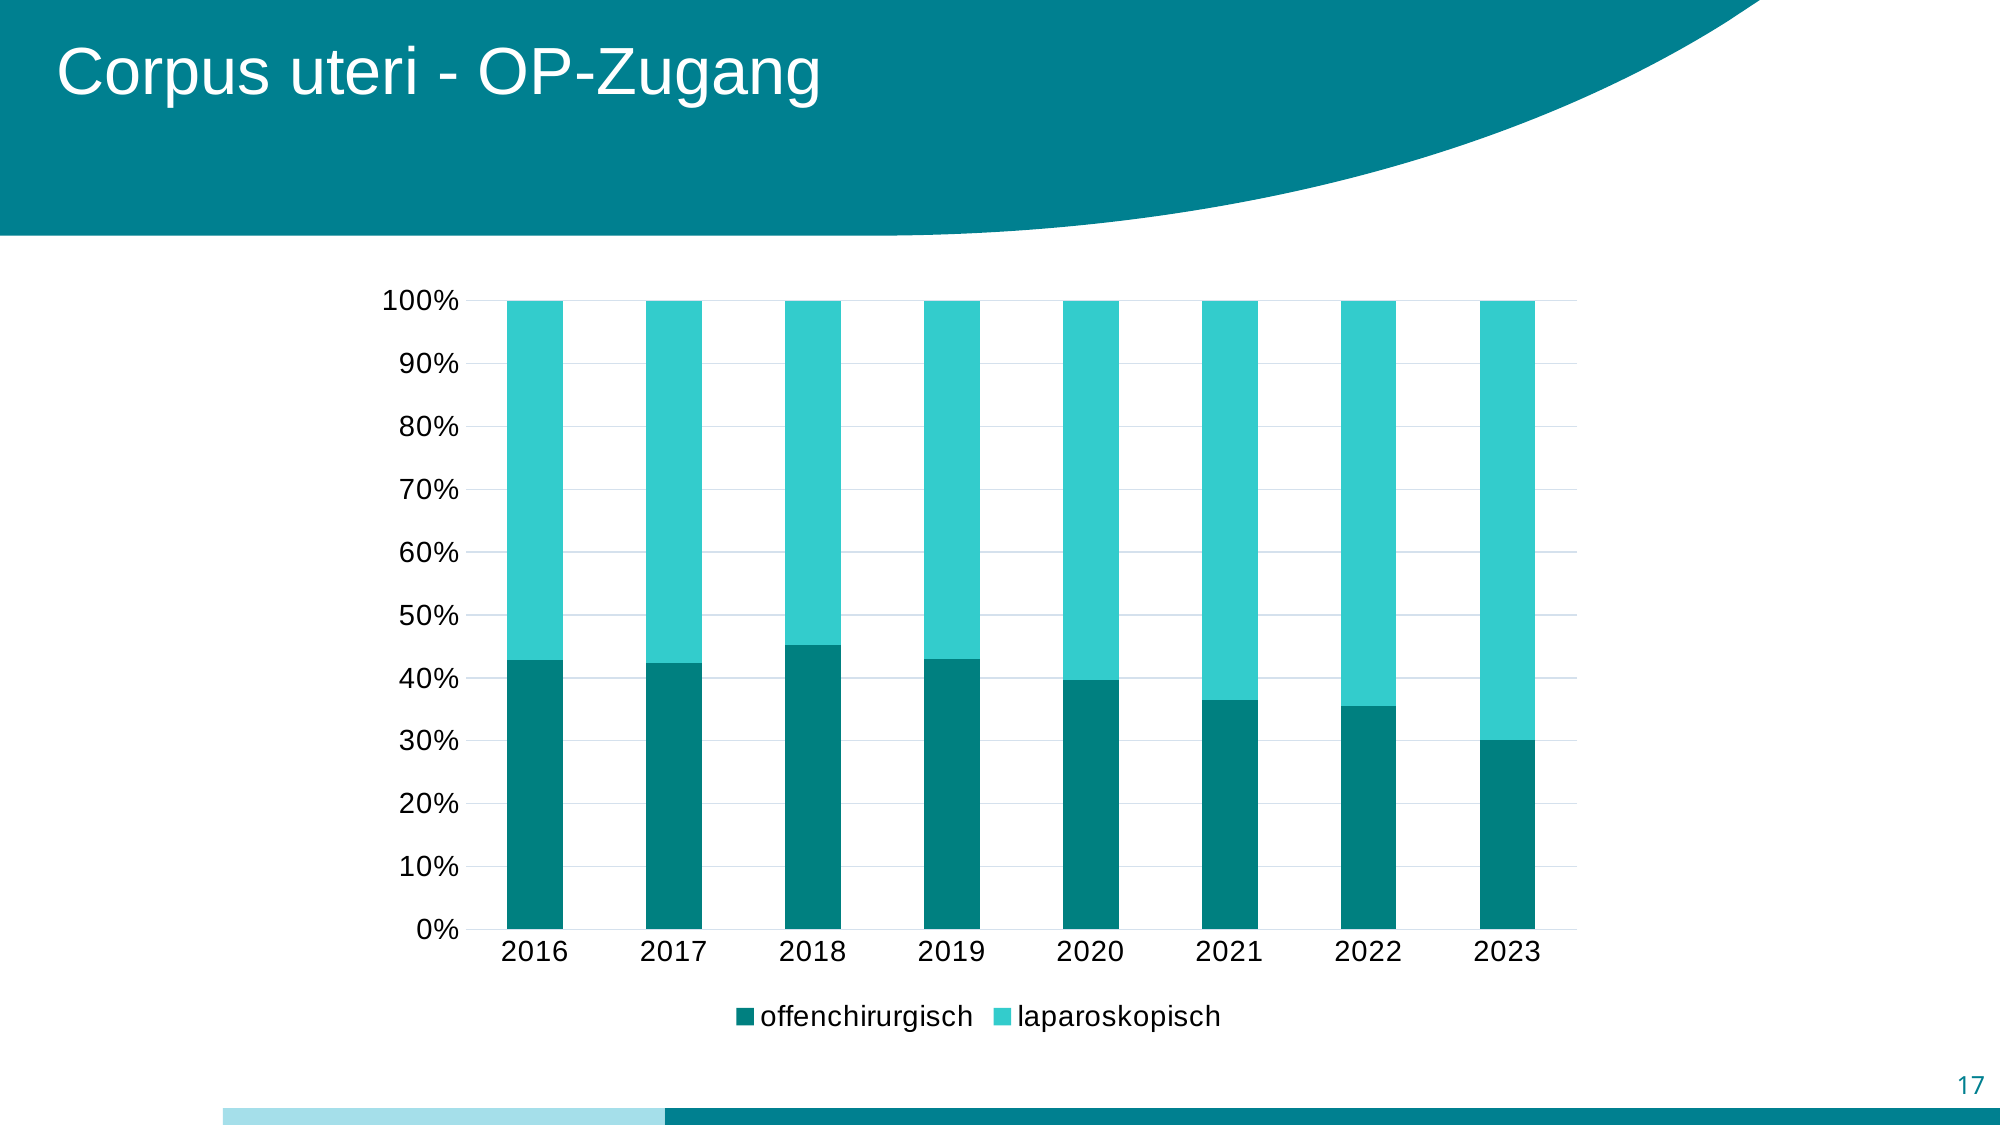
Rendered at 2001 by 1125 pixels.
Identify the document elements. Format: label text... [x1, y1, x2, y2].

title Corpus uteri - OP-Zugang [41, 29, 1113, 207]
chart [356, 268, 1603, 1040]
